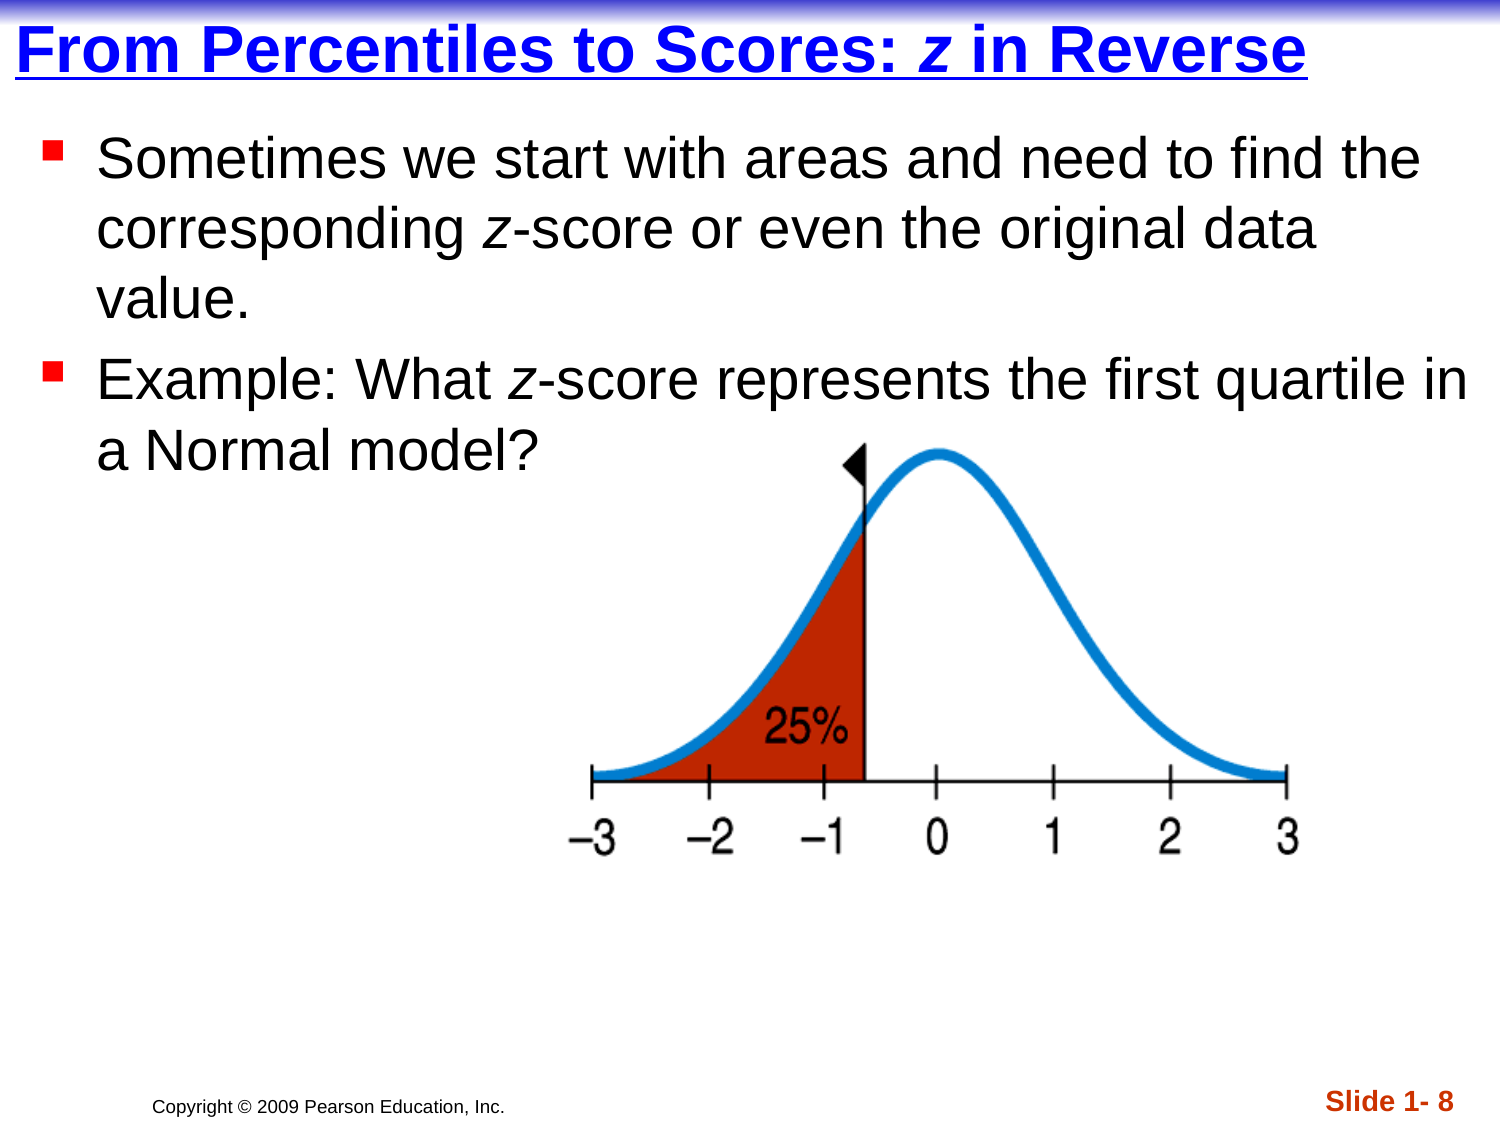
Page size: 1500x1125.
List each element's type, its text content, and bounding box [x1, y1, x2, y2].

slide_number Slide 1- 8 [1156, 1050, 1469, 1125]
picture [562, 437, 1304, 863]
list Sometimes we start with areas and need to find the corresponding z-score or even the original data value. Example: What z-score represents the first quartile in a Normal model? [24, 112, 1488, 863]
title From Percentiles to Scores: z in Reverse [0, 5, 1363, 94]
